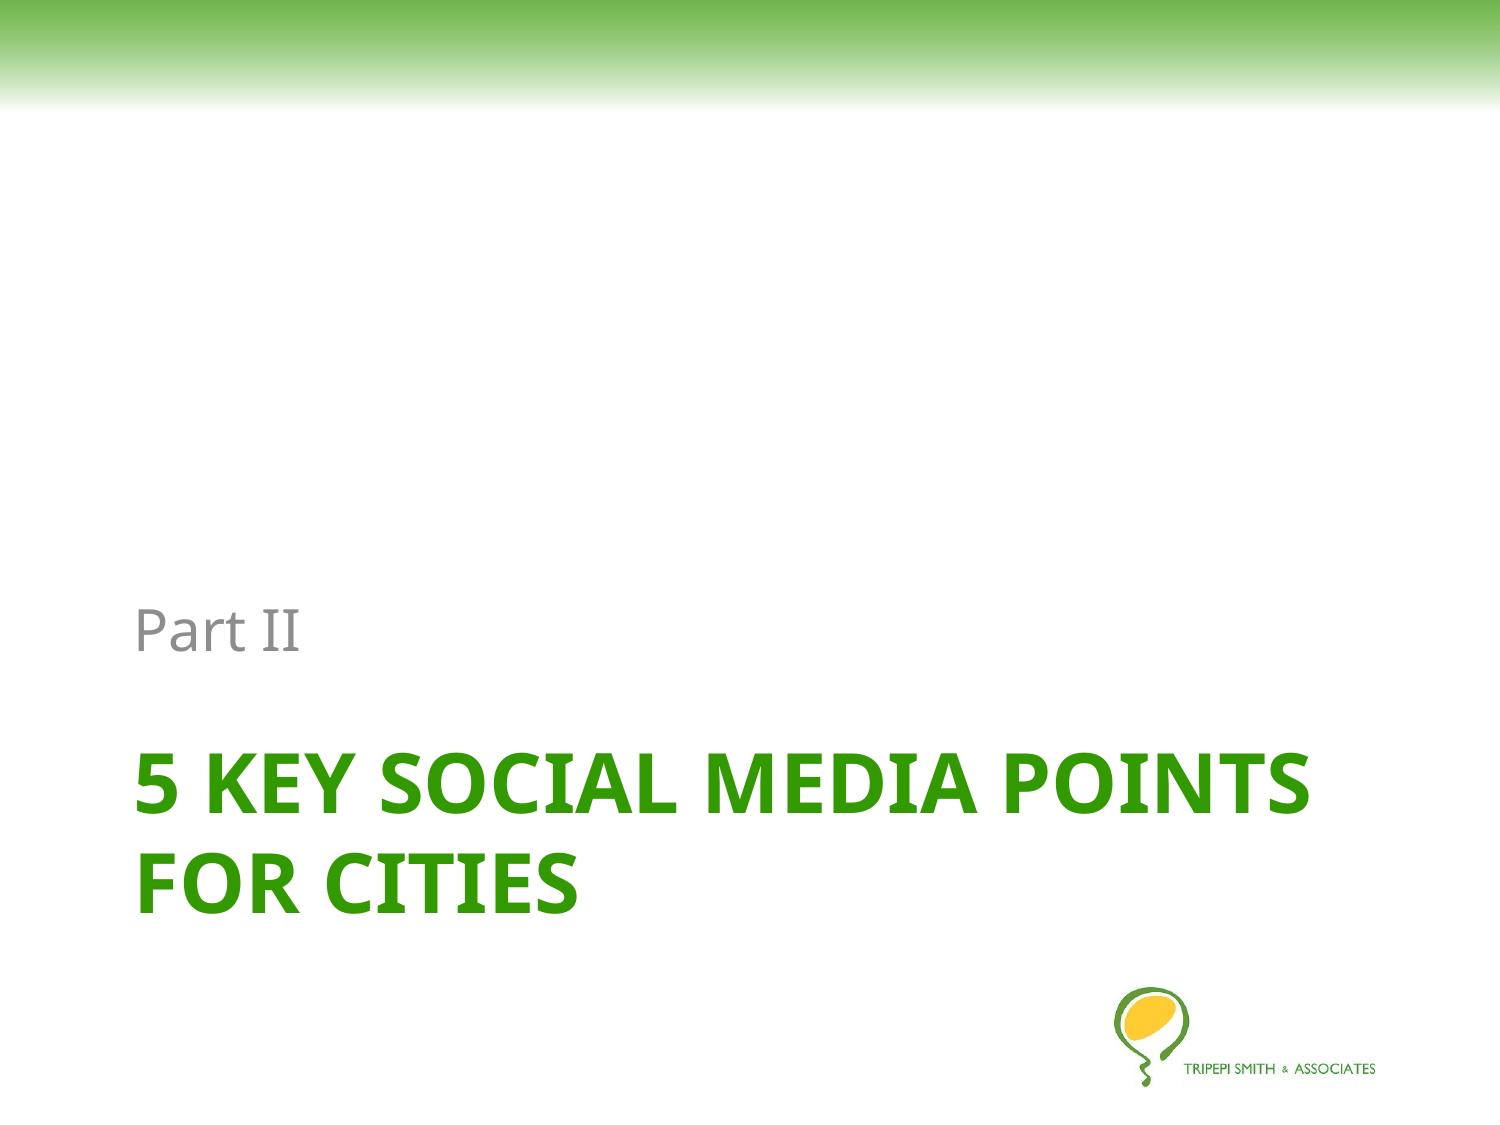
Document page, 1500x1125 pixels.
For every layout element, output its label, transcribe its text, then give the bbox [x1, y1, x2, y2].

title 5 key Social media Points for Cities [118, 723, 1394, 947]
list Part II [118, 476, 1394, 723]
picture [1114, 987, 1375, 1088]
